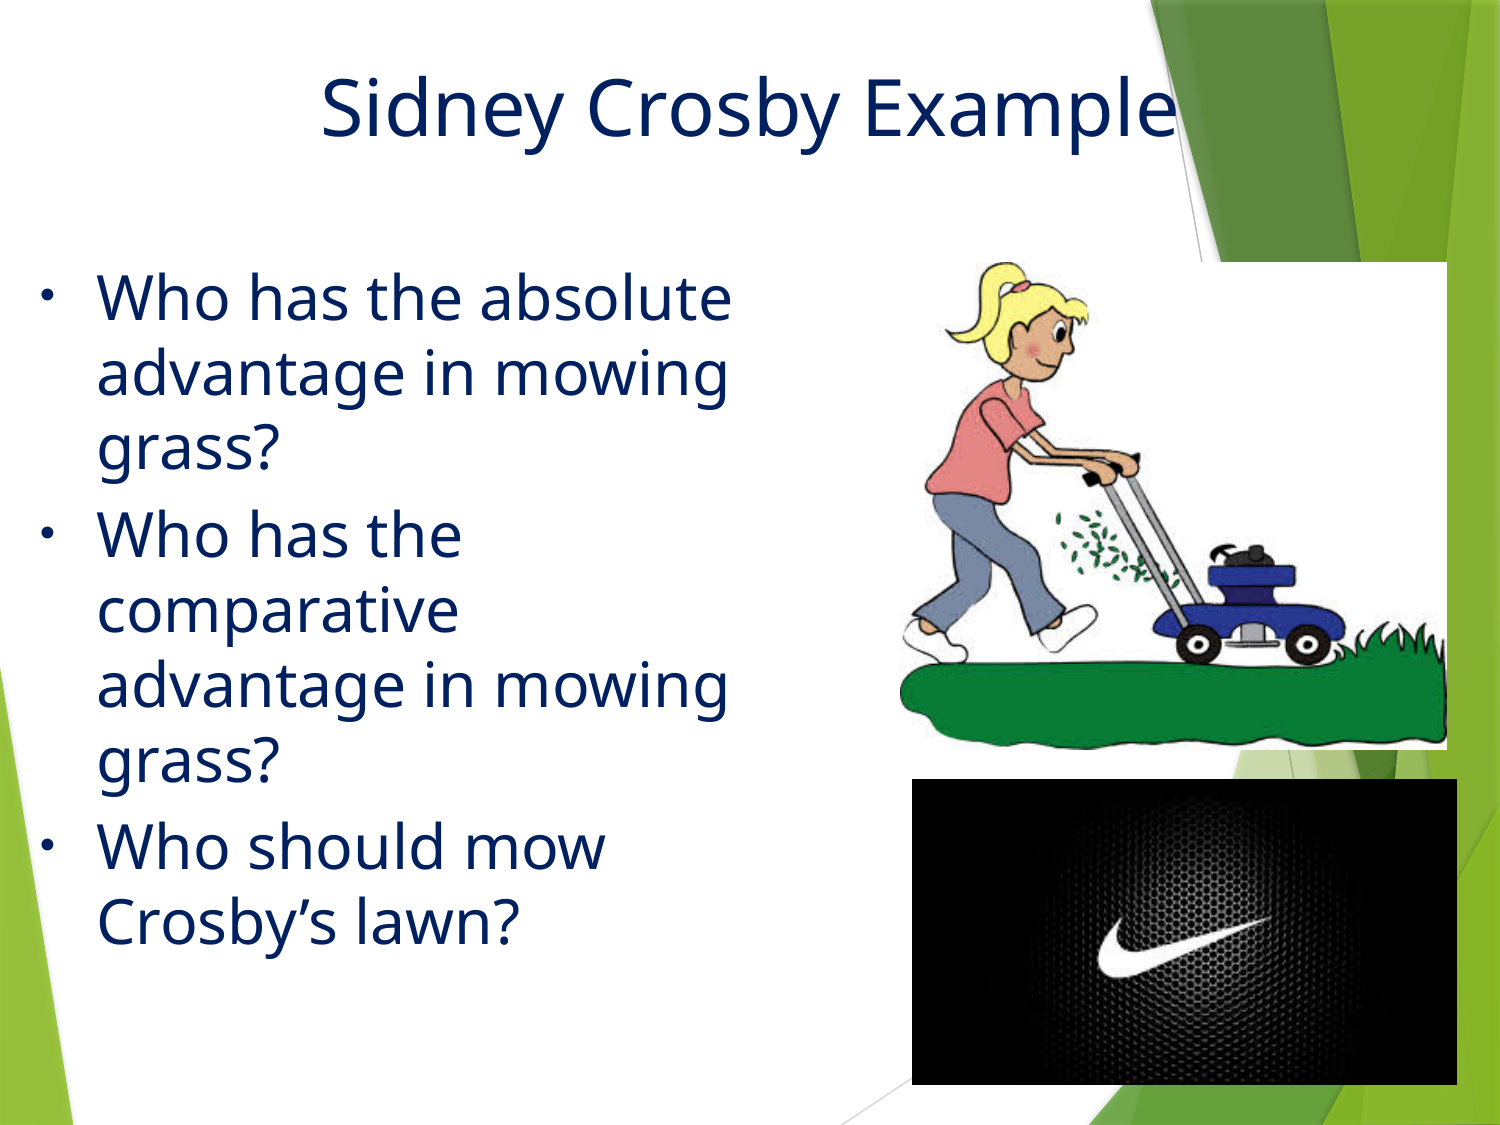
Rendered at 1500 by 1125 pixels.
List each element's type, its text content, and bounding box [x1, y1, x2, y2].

list Who has the absolute advantage in mowing grass? Who has the comparative advantage in mowing grass? Who should mow Crosby’s lawn? [24, 249, 750, 1100]
picture [899, 261, 1448, 751]
picture [911, 779, 1457, 1085]
title Sidney Crosby Example [75, 50, 1425, 200]
